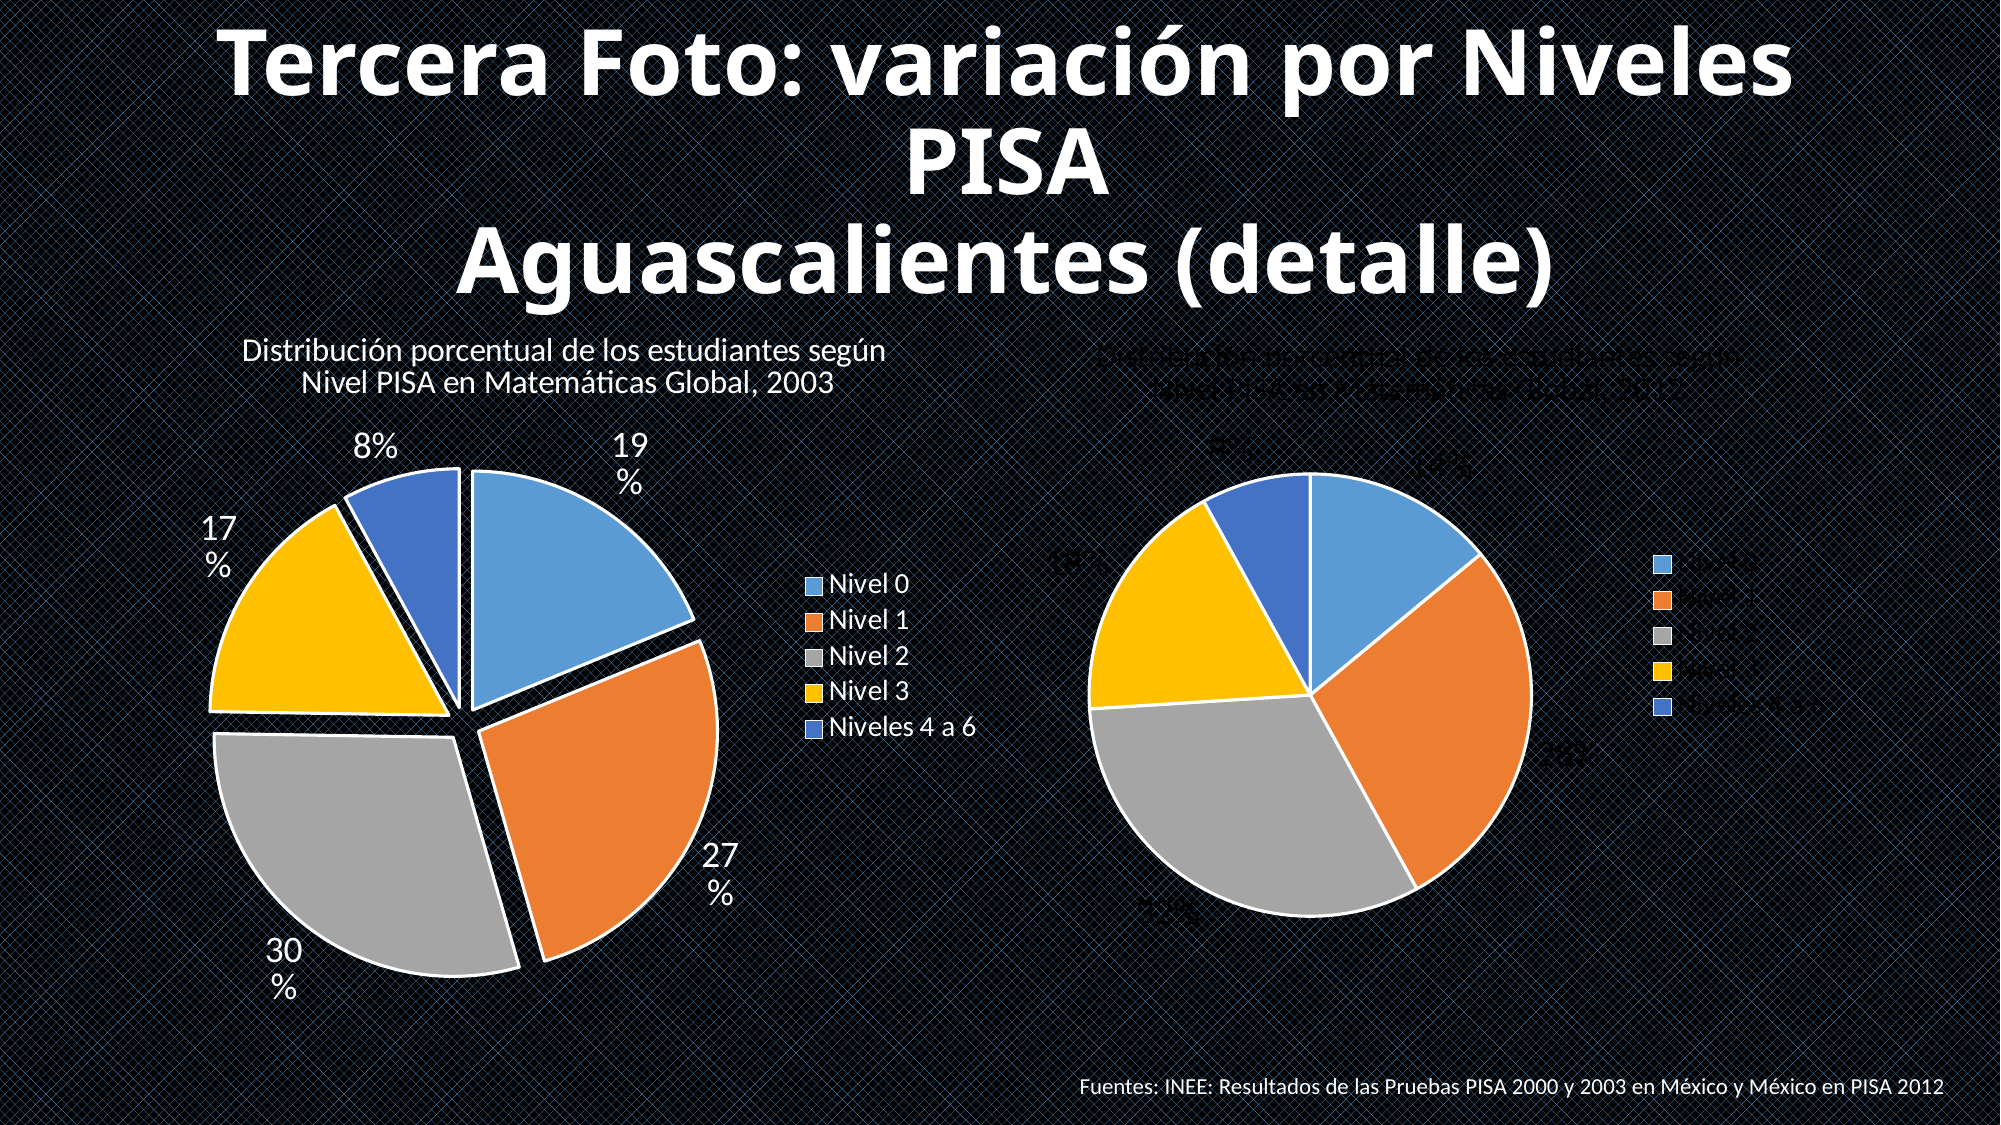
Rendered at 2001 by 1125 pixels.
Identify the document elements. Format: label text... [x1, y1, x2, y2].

chart [137, 303, 1848, 1013]
text_box Fuentes: INEE: Resultados de las Pruebas PISA 2000 y 2003 en México y México en PISA 2012 [1064, 1061, 1962, 1107]
title Tercera Foto: variación por Niveles PISA Aguascalientes (detalle) [143, 55, 1869, 274]
